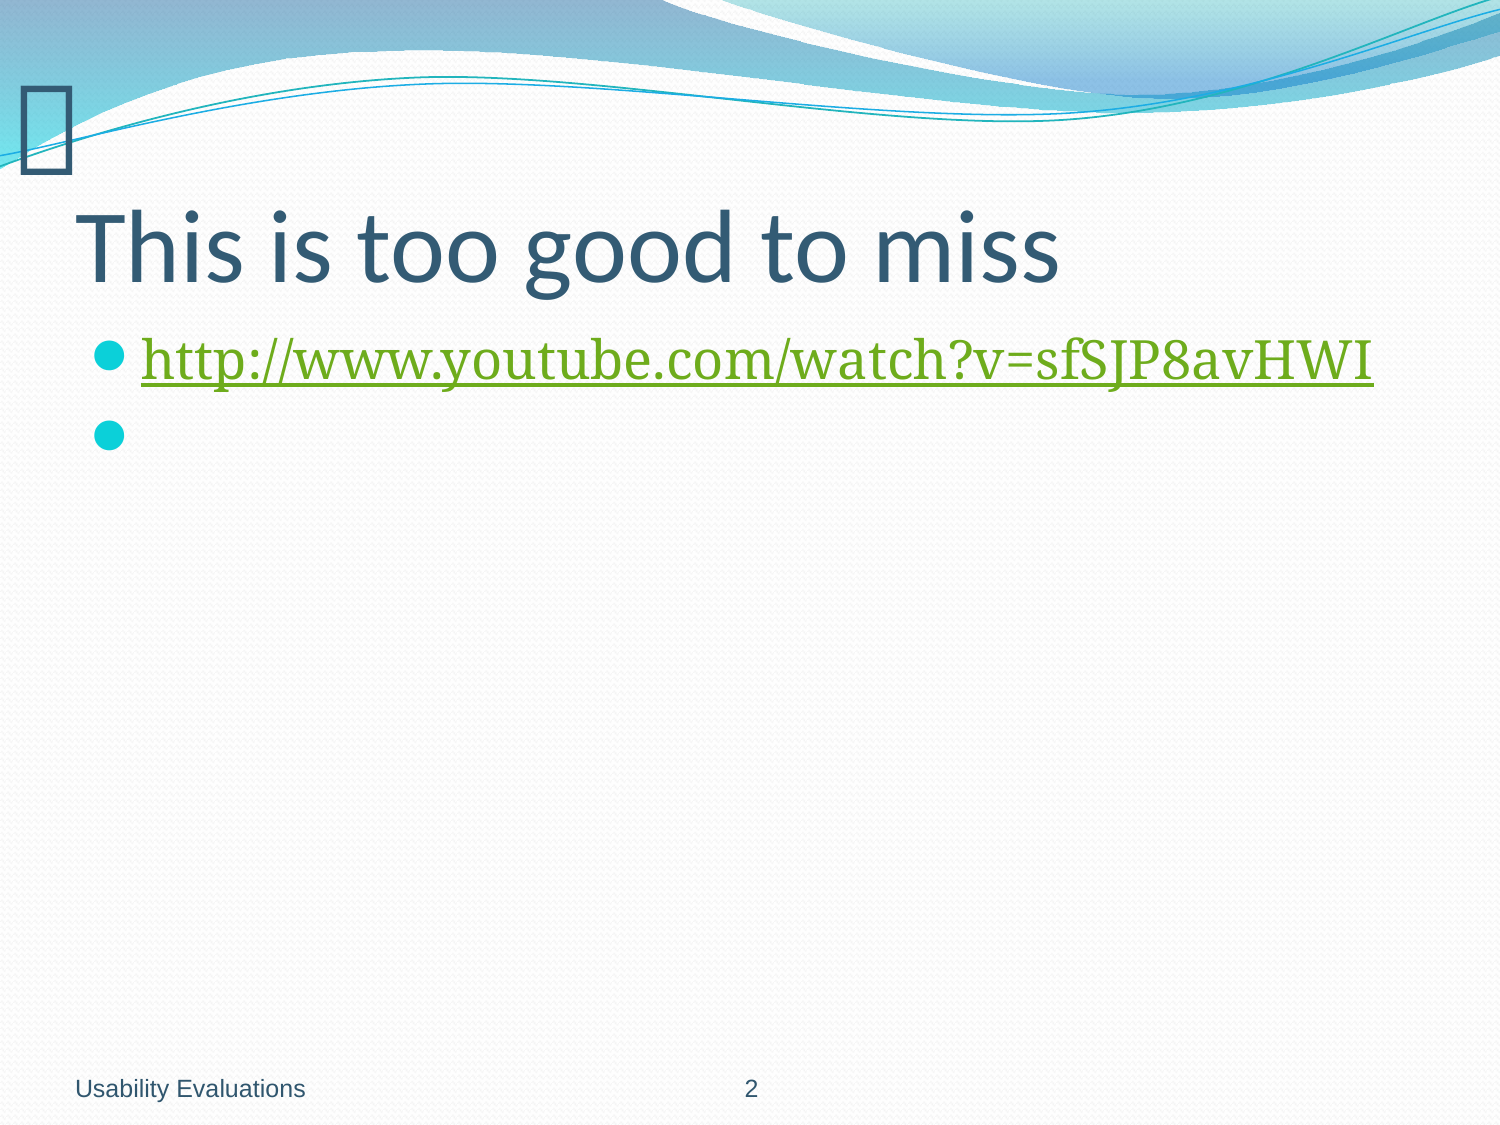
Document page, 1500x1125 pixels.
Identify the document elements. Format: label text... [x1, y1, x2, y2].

footer 2 [437, 1042, 988, 1103]
title This is too good to miss [75, 115, 1425, 304]
list http://www.youtube.com/watch?v=sfSJP8avHWI [75, 317, 1425, 1038]
slide_number Usability Evaluations [75, 1042, 425, 1103]
